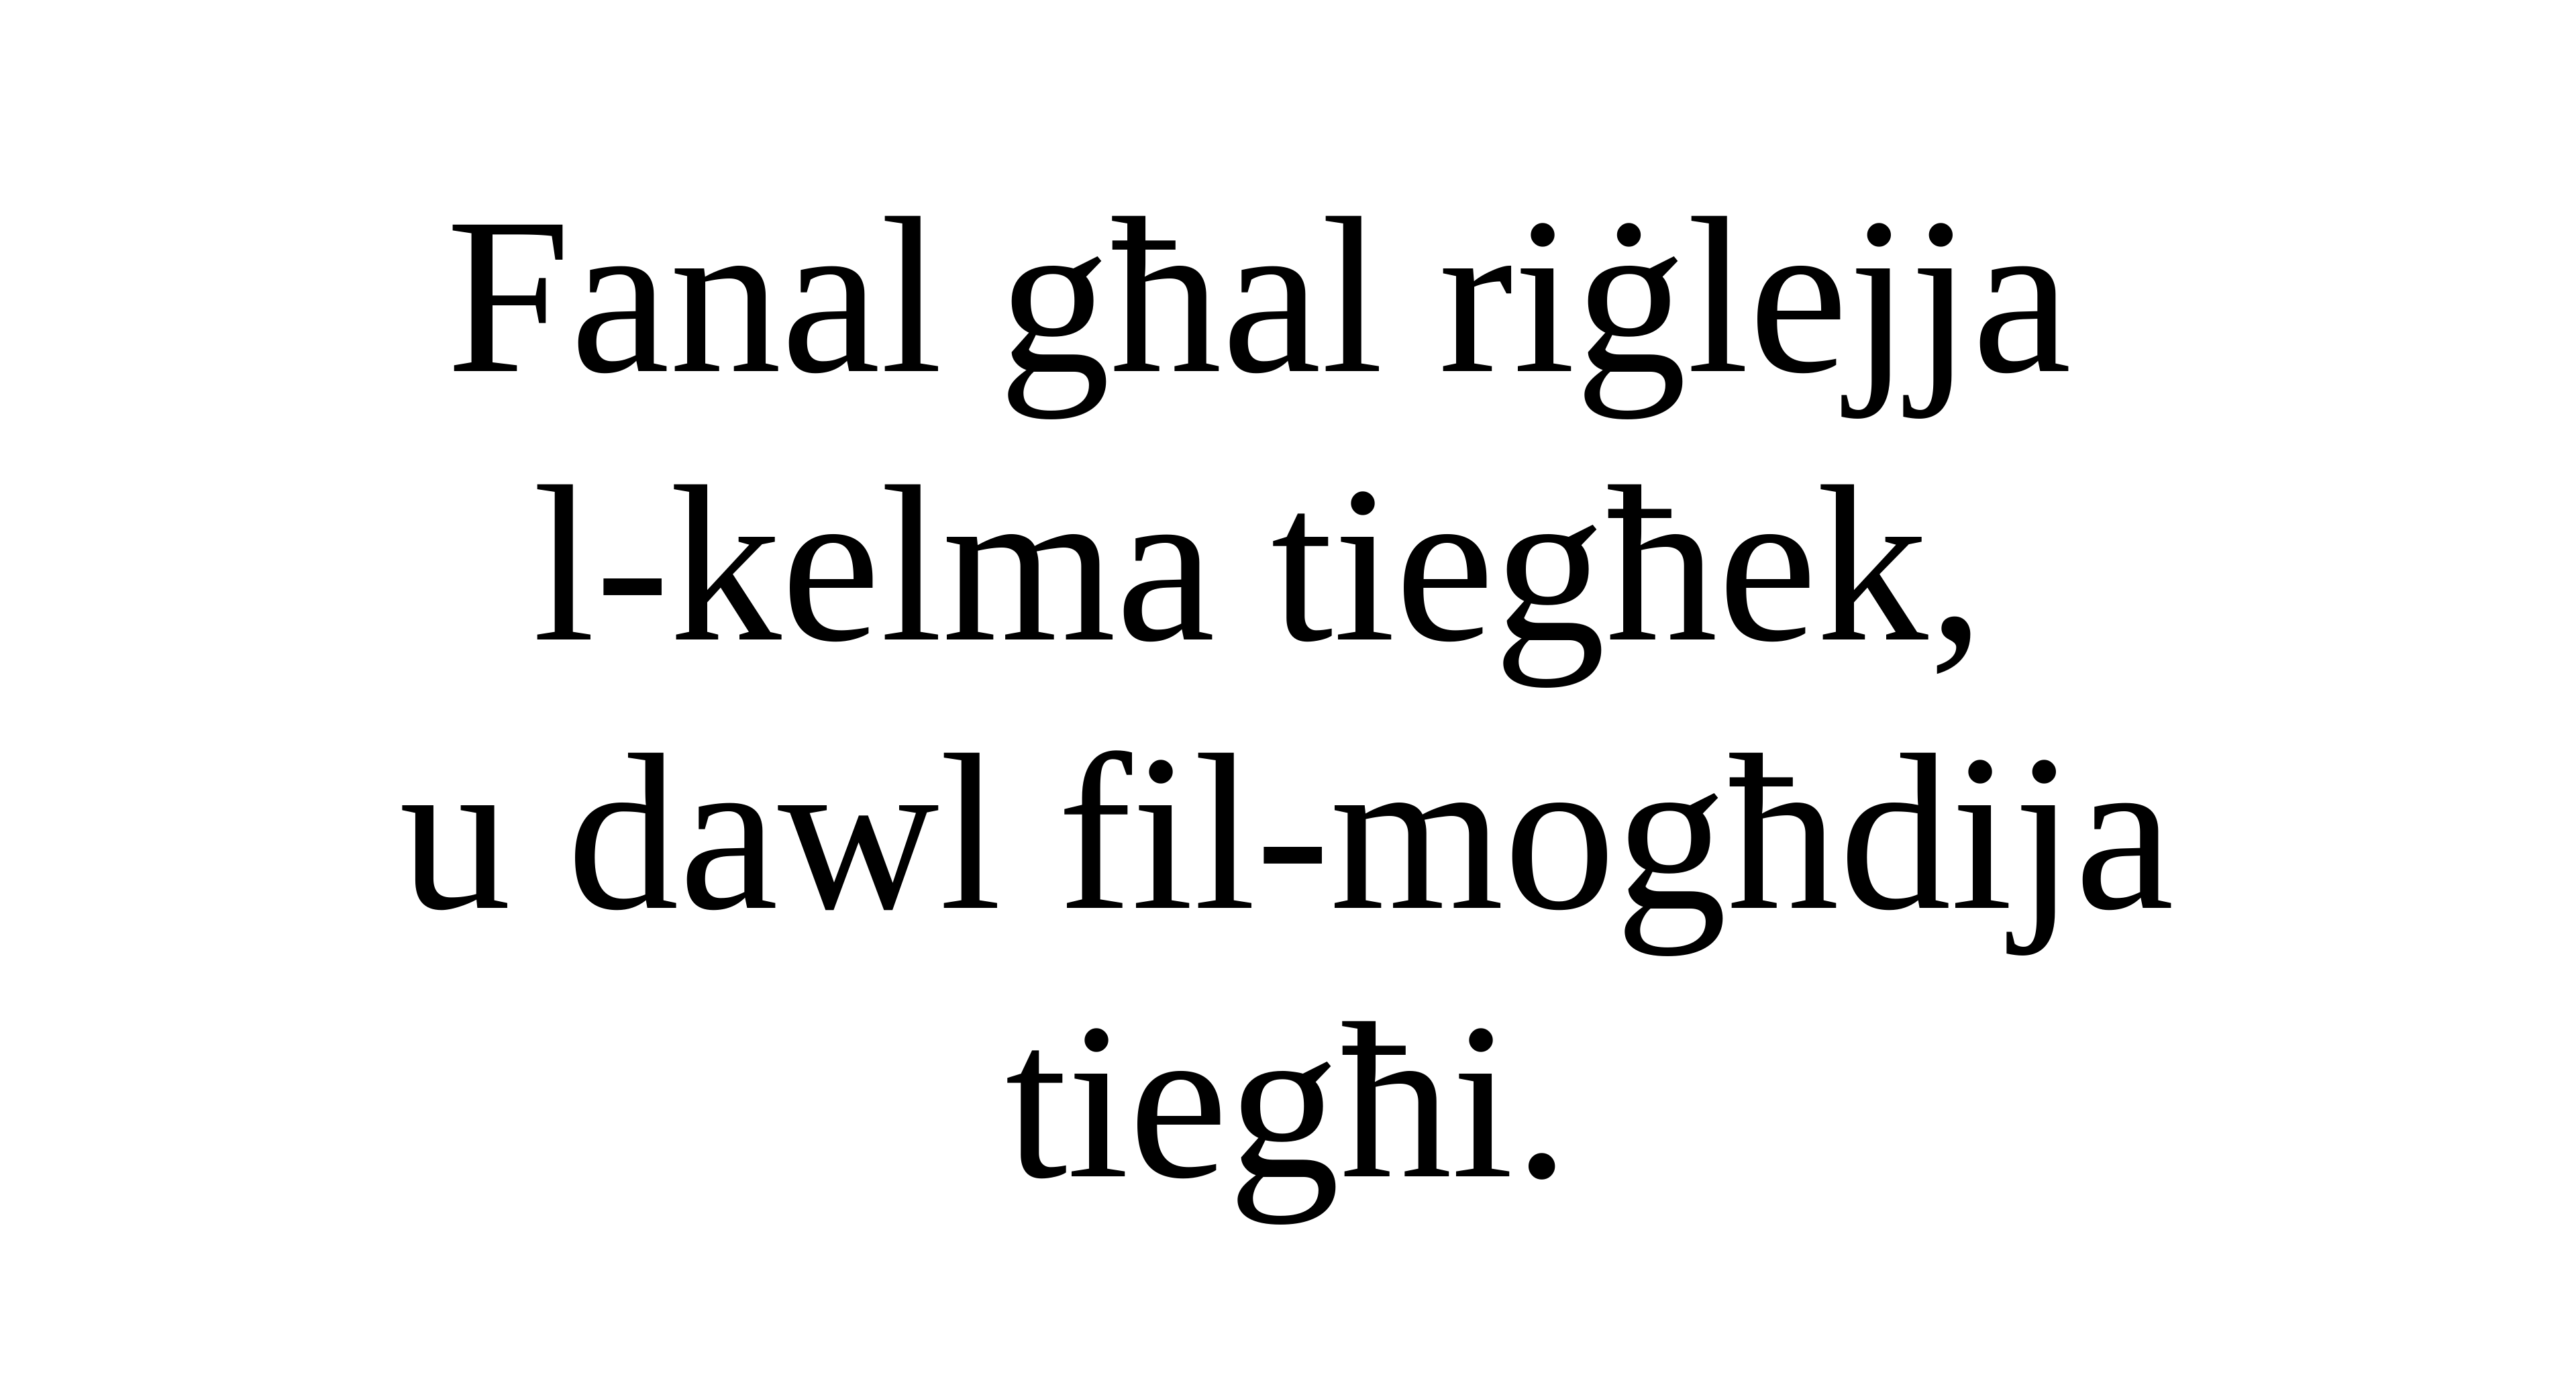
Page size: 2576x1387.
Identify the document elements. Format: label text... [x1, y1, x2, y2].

list Fanal għal riġlejja l-kelma tiegħek, u dawl fil-mogħdija tiegħi. [158, 142, 2418, 1245]
